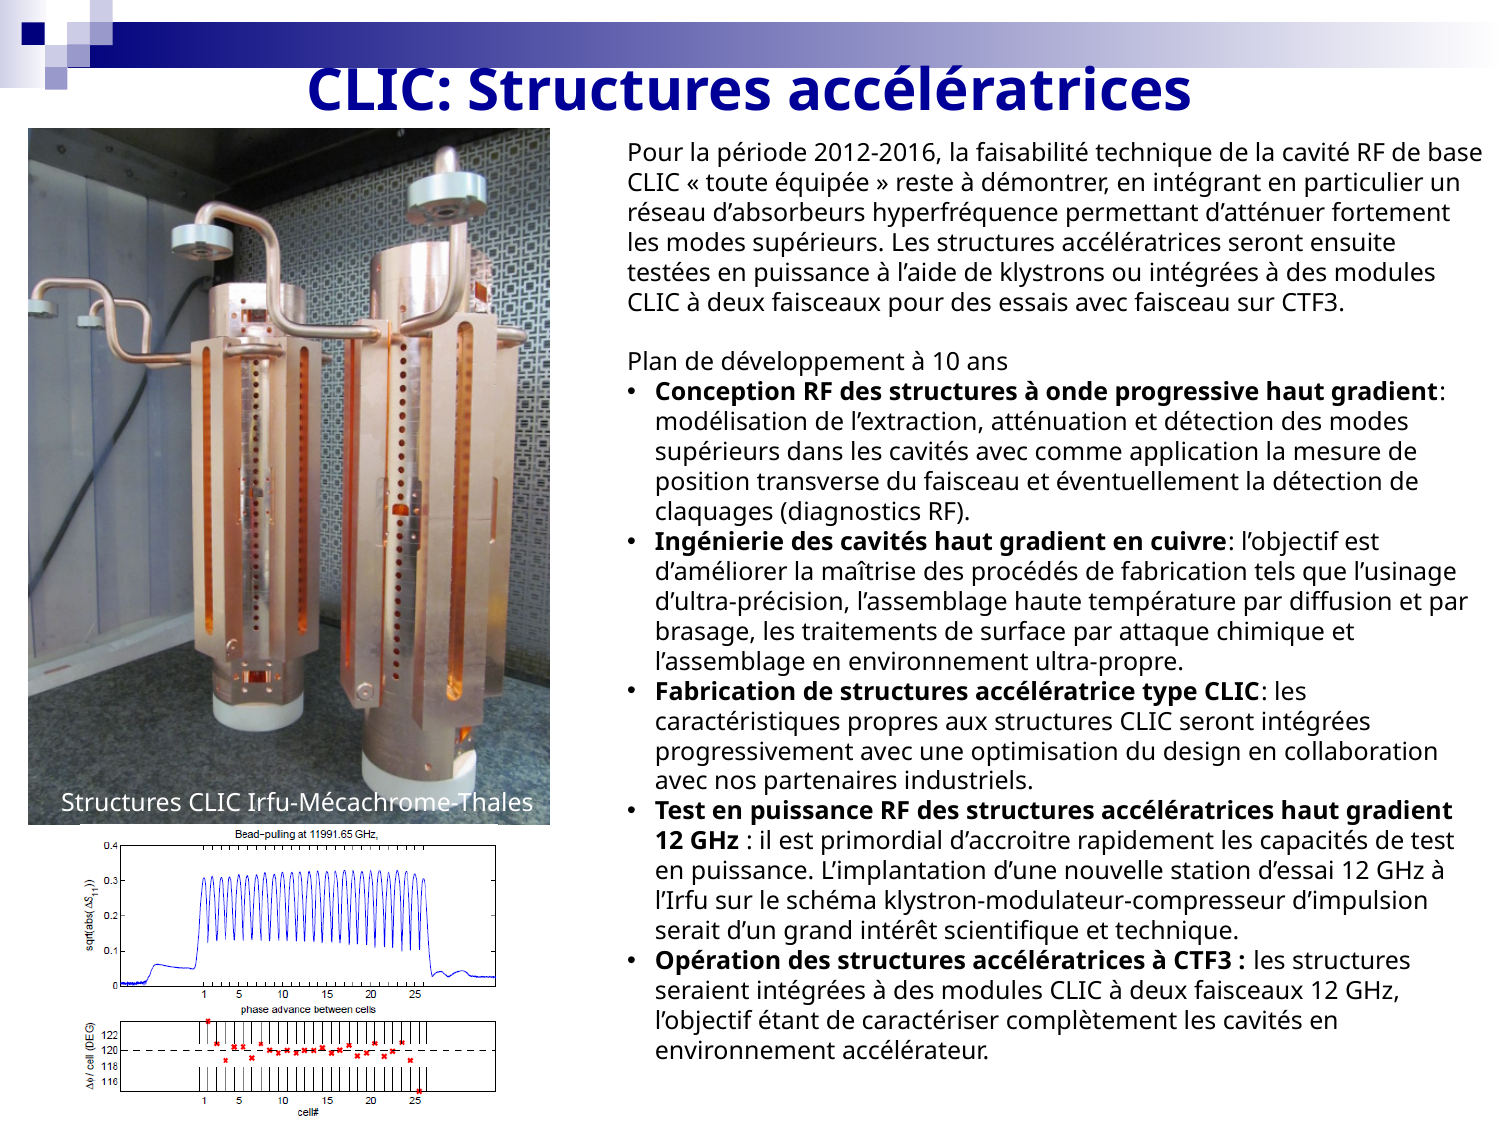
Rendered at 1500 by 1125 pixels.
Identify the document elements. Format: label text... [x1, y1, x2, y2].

text_box CLIC: Structures accélératrices [74, 18, 1425, 156]
picture [27, 128, 551, 1118]
text_box Pour la période 2012-2016, la faisabilité technique de la cavité RF de base CLIC « toute équipée » reste à démontrer, en intégrant en particulier un réseau d’absorbeurs hyperfréquence permettant d’atténuer fortement les modes supérieurs. Les structures accélératrices seront ensuite testées en puissance à l’aide de klystrons ou intégrées à des modules CLIC à deux faisceaux pour des essais avec faisceau sur CTF3. Plan de développement à 10 ans Conception RF des structures à onde progressive haut gradient: modélisation de l’extraction, atténuation et détection des modes supérieurs dans les cavités avec comme application la mesure de position transverse du faisceau et éventuellement la détection de claquages (diagnostics RF). Ingénierie des cavités haut gradient en cuivre: l’objectif est d’améliorer la maîtrise des procédés de fabrication tels que l’usinage d’ultra-précision, l’assemblage haute température par diffusion et par brasage, les traitements de surface par attaque chimique et l’assemblage en environnement ultra-propre. Fabrication de structures accélératrice type CLIC: les caractéristiques propres aux structures CLIC seront intégrées progressivement avec une optimisation du design en collaboration avec nos partenaires industriels. Test en puissance RF des structures accélératrices haut gradient 12 GHz : il est primordial d’accroitre rapidement les capacités de test en puissance. L’implantation d’une nouvelle station d’essai 12 GHz à l’Irfu sur le schéma klystron-modulateur-compresseur d’impulsion serait d’un grand intérêt scientifique et technique. Opération des structures accélératrices à CTF3 : les structures seraient intégrées à des modules CLIC à deux faisceaux 12 GHz, l’objectif étant de caractériser complètement les cavités en environnement accélérateur. [612, 128, 1500, 1072]
